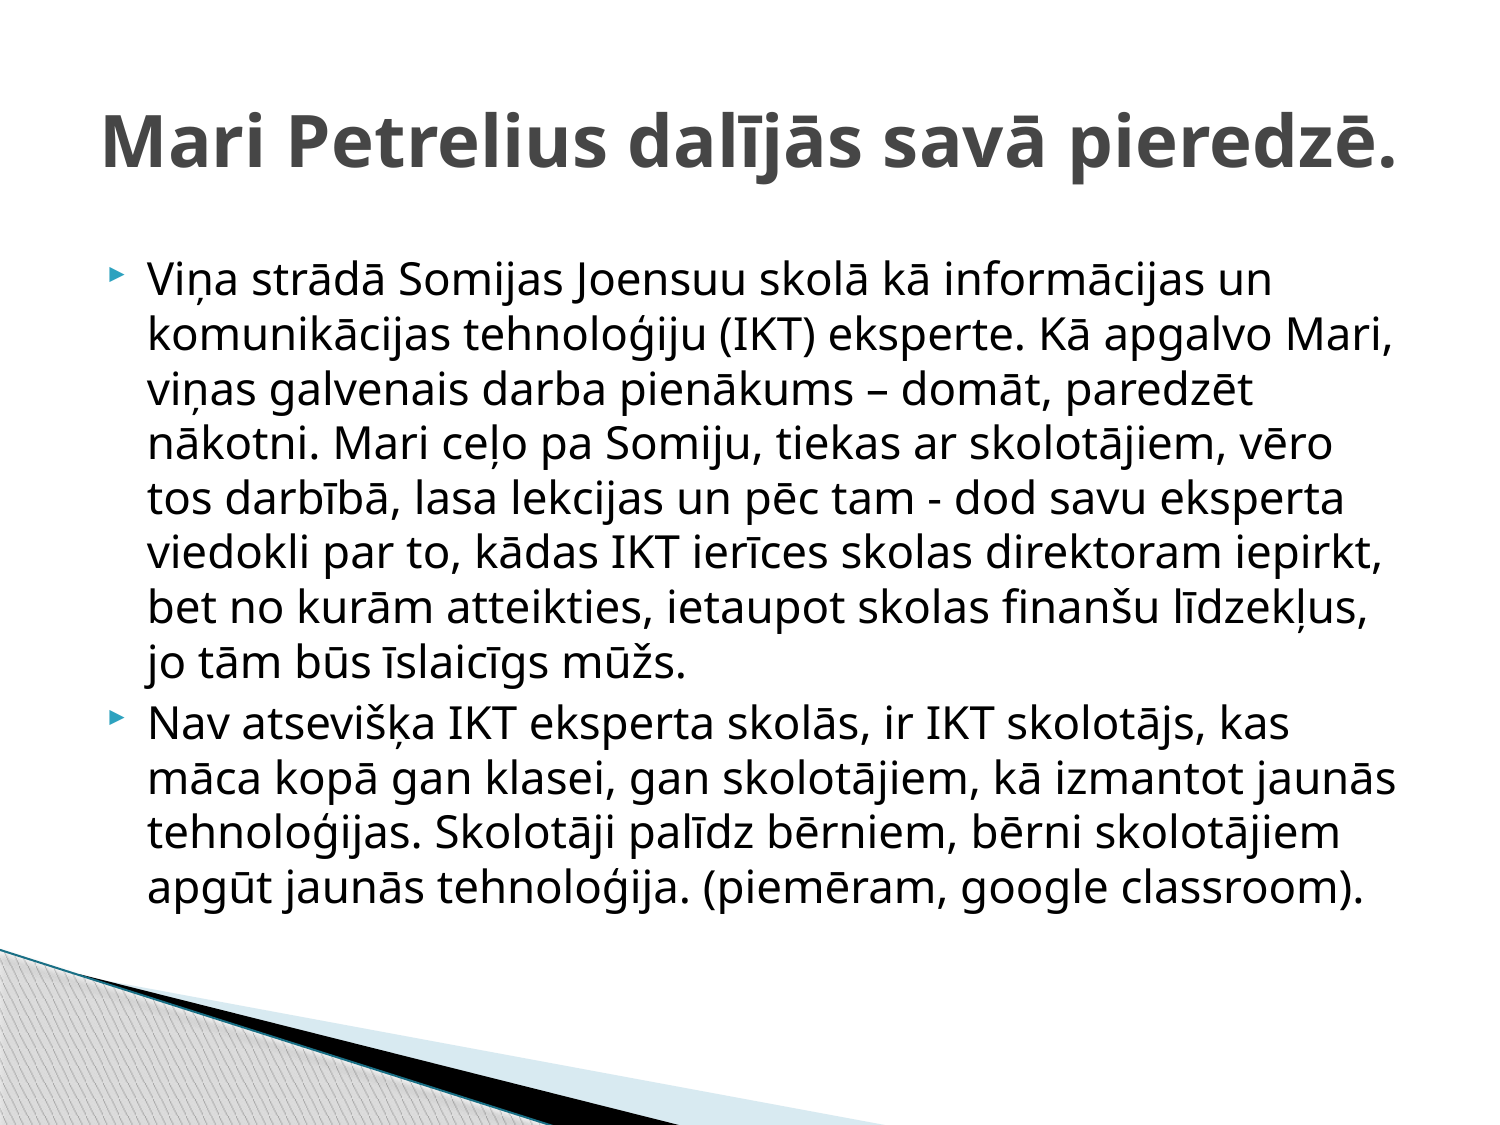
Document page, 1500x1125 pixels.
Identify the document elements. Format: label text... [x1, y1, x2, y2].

list Viņa strādā Somijas Joensuu skolā kā informācijas un komunikācijas tehnoloģiju (IKT) eksperte. Kā apgalvo Mari, viņas galvenais darba pienākums – domāt, paredzēt nākotni. Mari ceļo pa Somiju, tiekas ar skolotājiem, vēro tos darbībā, lasa lekcijas un pēc tam - dod savu eksperta viedokli par to, kādas IKT ierīces skolas direktoram iepirkt, bet no kurām atteikties, ietaupot skolas finanšu līdzekļus, jo tām būs īslaicīgs mūžs. Nav atsevišķa IKT eksperta skolās, ir IKT skolotājs, kas māca kopā gan klasei, gan skolotājiem, kā izmantot jaunās tehnoloģijas. Skolotāji palīdz bērniem, bērni skolotājiem apgūt jaunās tehnoloģija. (piemēram, google classroom). [75, 243, 1425, 986]
title Mari Petrelius dalījās savā pieredzē. [75, 45, 1425, 233]
